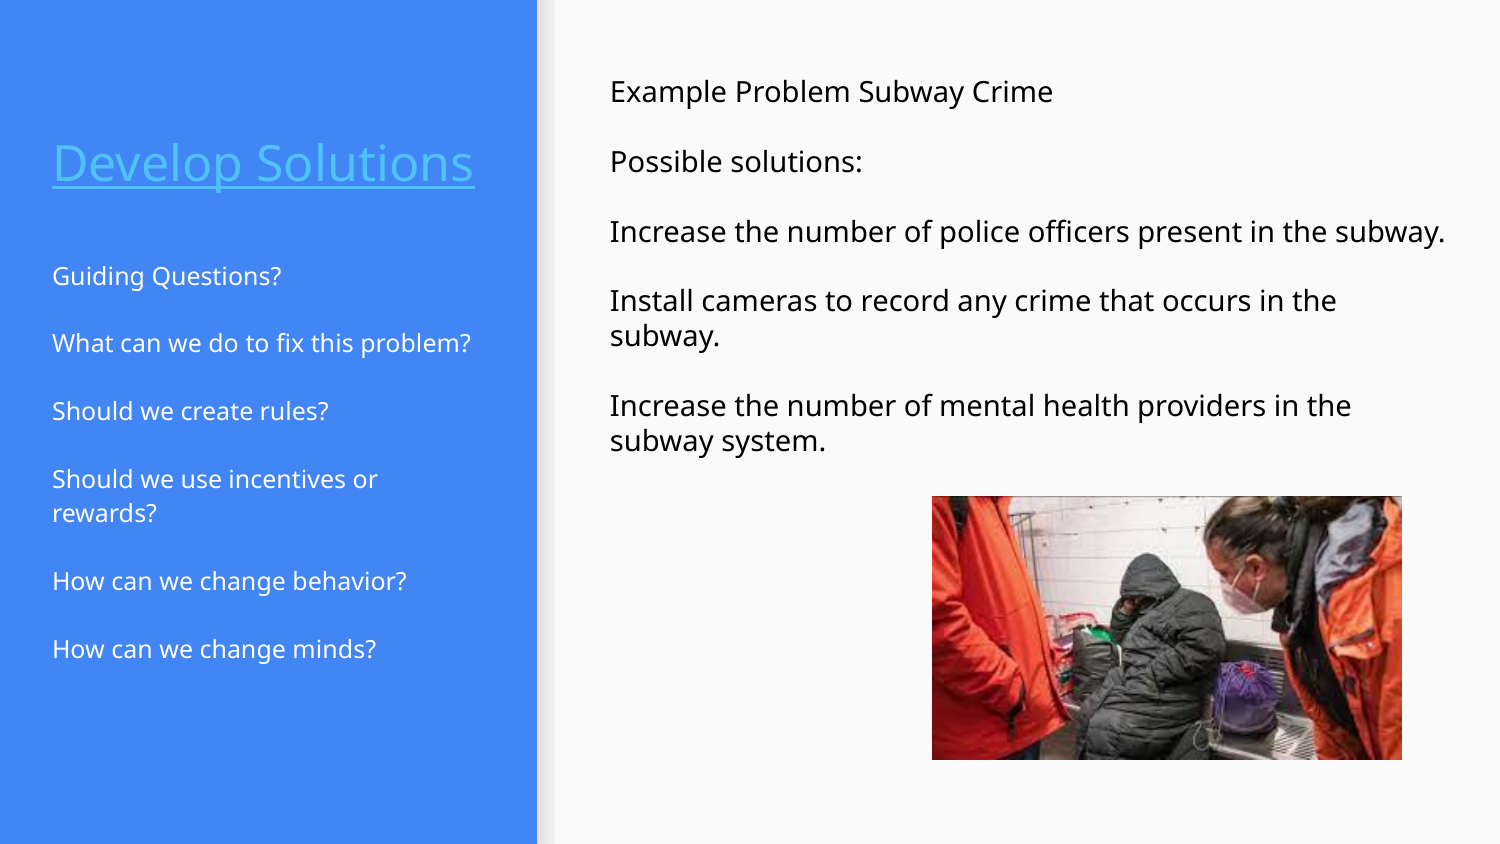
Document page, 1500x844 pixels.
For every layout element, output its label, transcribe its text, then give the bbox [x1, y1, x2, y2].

text_box Example Problem Subway Crime Possible solutions: Increase the number of police officers present in the subway. Install cameras to record any crime that occurs in the subway. Increase the number of mental health providers in the subway system. [594, 57, 1464, 828]
title Develop Solutions [37, 58, 498, 216]
picture [932, 496, 1402, 760]
list Guiding Questions? What can we do to fix this problem? Should we create rules? Should we use incentives or rewards? How can we change behavior? How can we change minds? [37, 240, 498, 760]
